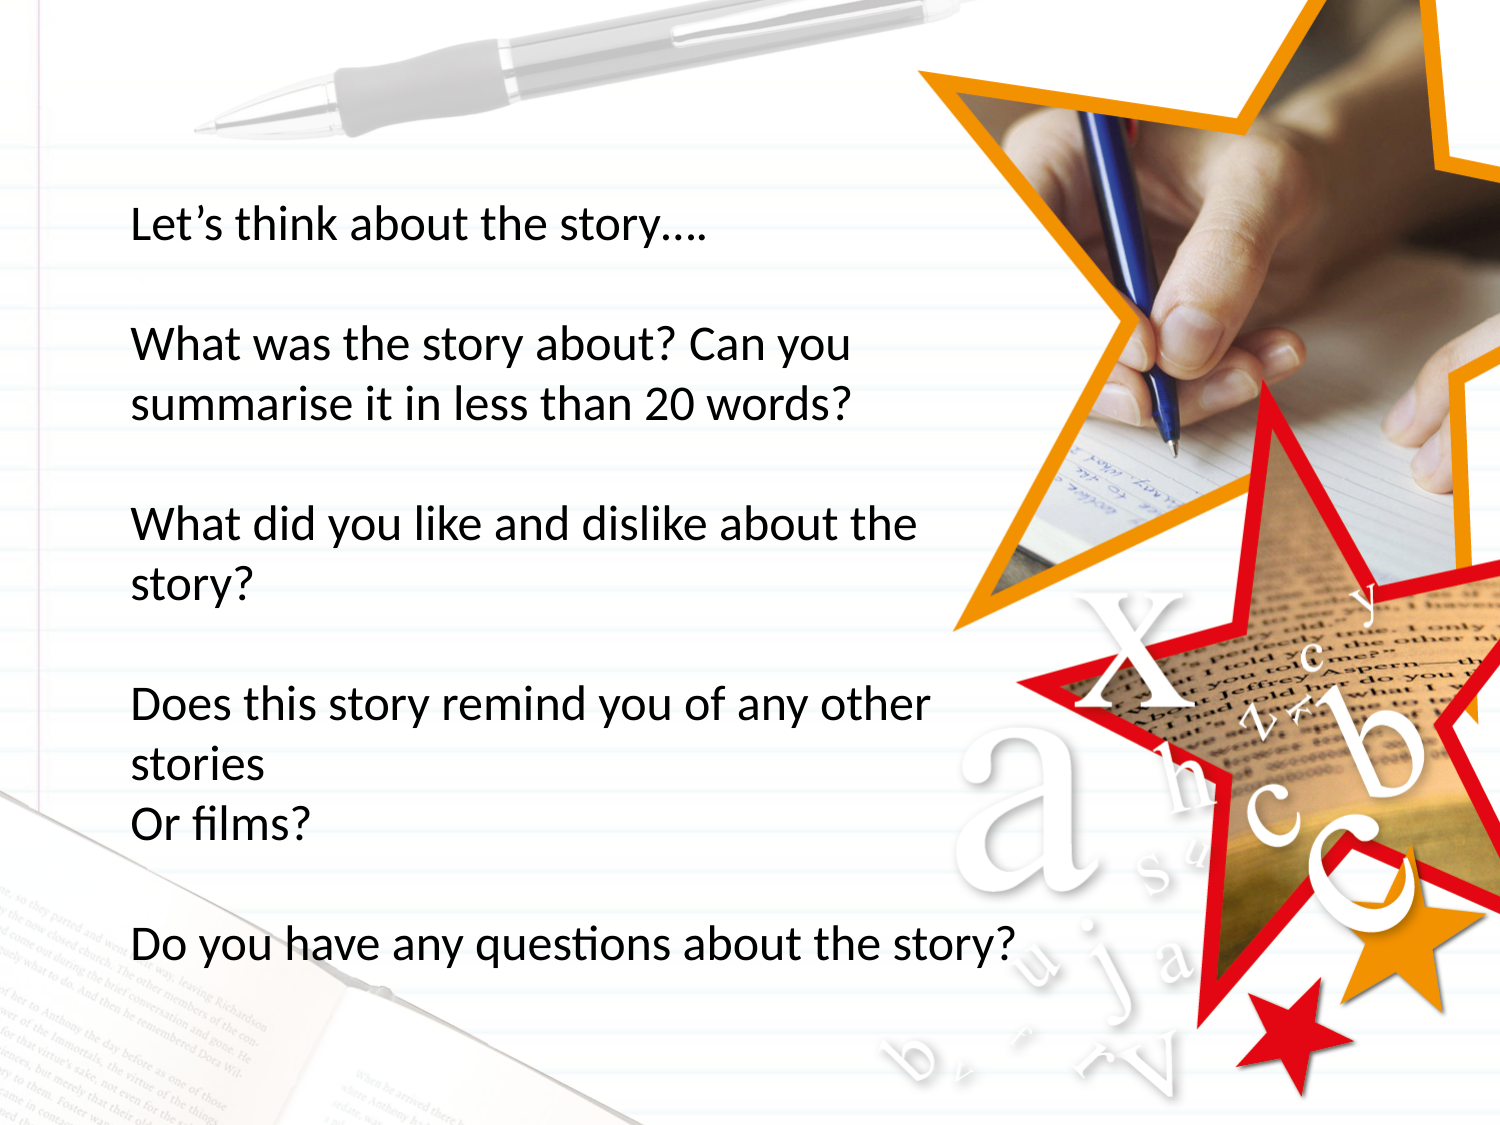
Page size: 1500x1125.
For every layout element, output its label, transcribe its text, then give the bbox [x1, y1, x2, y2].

text_box Let’s think about the story…. What was the story about? Can you summarise it in less than 20 words? What did you like and dislike about the story? Does this story remind you of any other stories Or films? Do you have any questions about the story? [115, 183, 1040, 978]
picture [0, 0, 1500, 1125]
